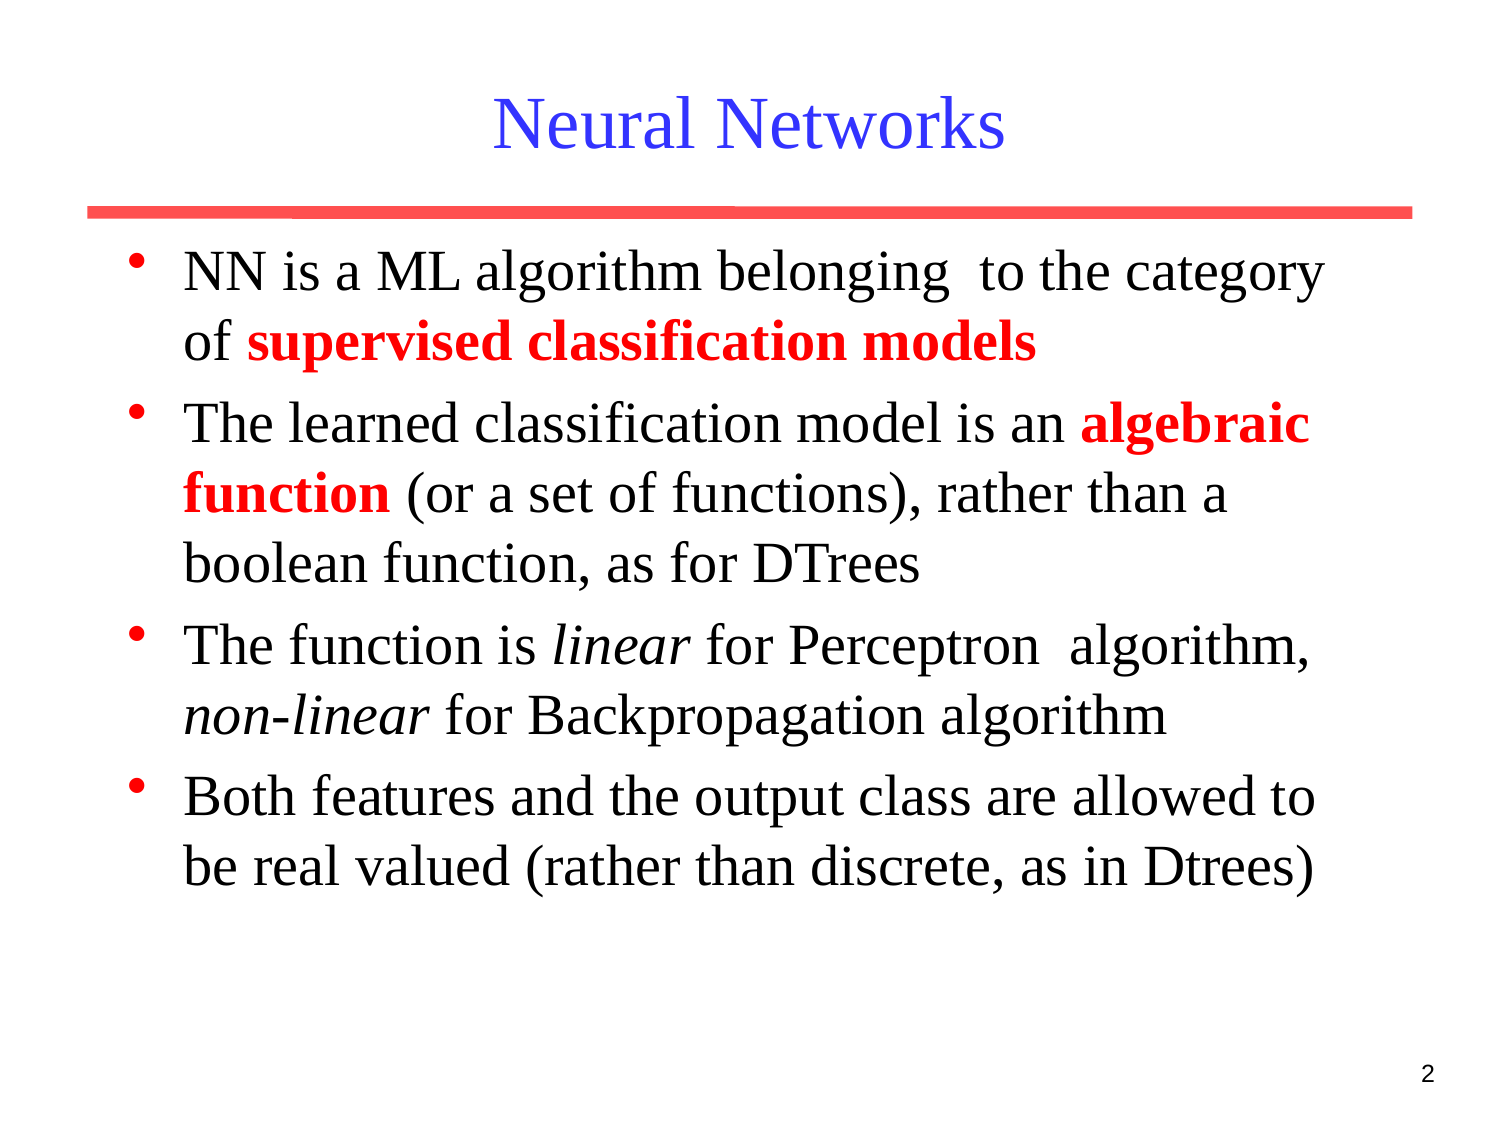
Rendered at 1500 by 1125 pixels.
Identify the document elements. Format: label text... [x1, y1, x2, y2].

slide_number 2 [1137, 1050, 1450, 1125]
title Neural Networks [112, 37, 1388, 200]
list NN is a ML algorithm belonging to the category of supervised classification models The learned classification model is an algebraic function (or a set of functions), rather than a boolean function, as for DTrees The function is linear for Perceptron algorithm, non-linear for Backpropagation algorithm Both features and the output class are allowed to be real valued (rather than discrete, as in Dtrees) [112, 224, 1388, 994]
